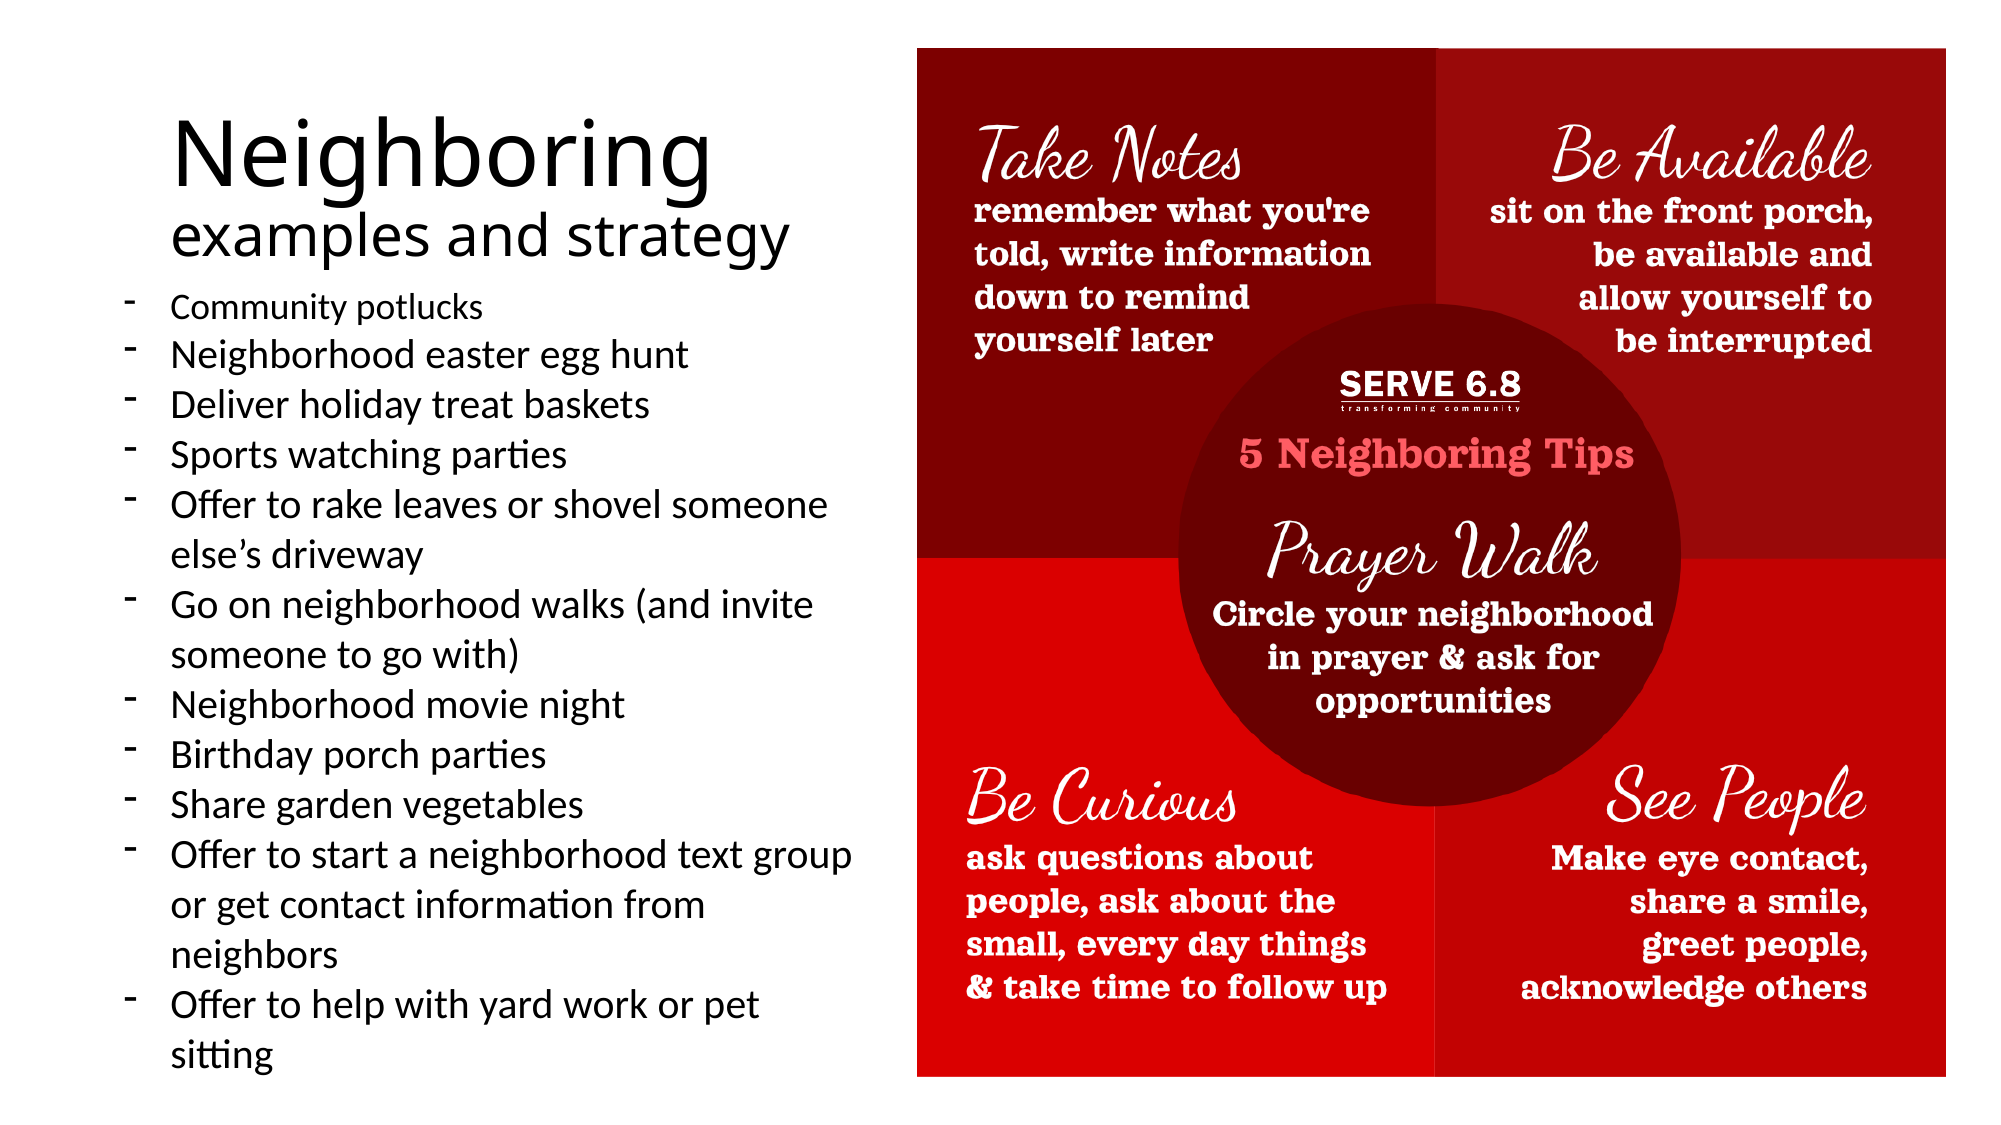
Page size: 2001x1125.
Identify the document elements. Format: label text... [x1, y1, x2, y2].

text_box Community potlucks Neighborhood easter egg hunt Deliver holiday treat baskets Sports watching parties Offer to rake leaves or shovel someone else’s driveway Go on neighborhood walks (and invite someone to go with) Neighborhood movie night Birthday porch parties Share garden vegetables Offer to start a neighborhood text group or get contact information from neighbors Offer to help with yard work or pet sitting [108, 274, 871, 1085]
title Neighboring examples and strategy [154, 81, 917, 295]
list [917, 48, 1946, 1077]
